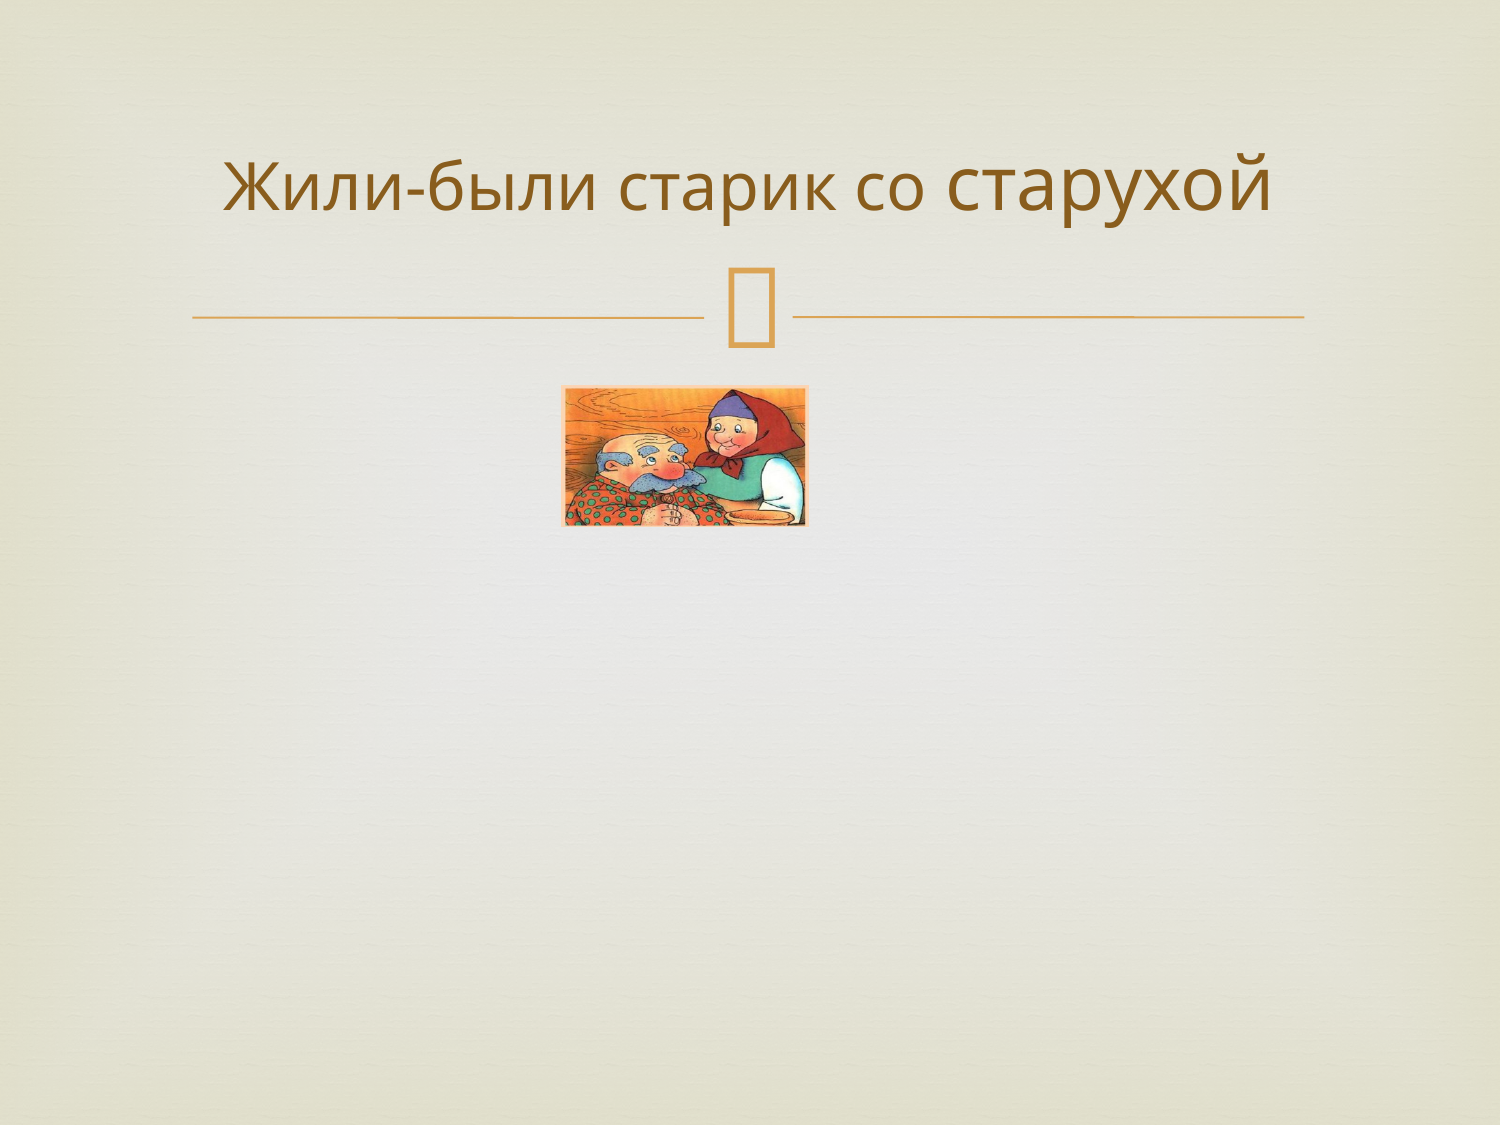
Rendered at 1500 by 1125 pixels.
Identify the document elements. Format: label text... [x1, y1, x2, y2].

picture [560, 384, 810, 528]
title Жили-были старик со старухой [112, 93, 1386, 267]
